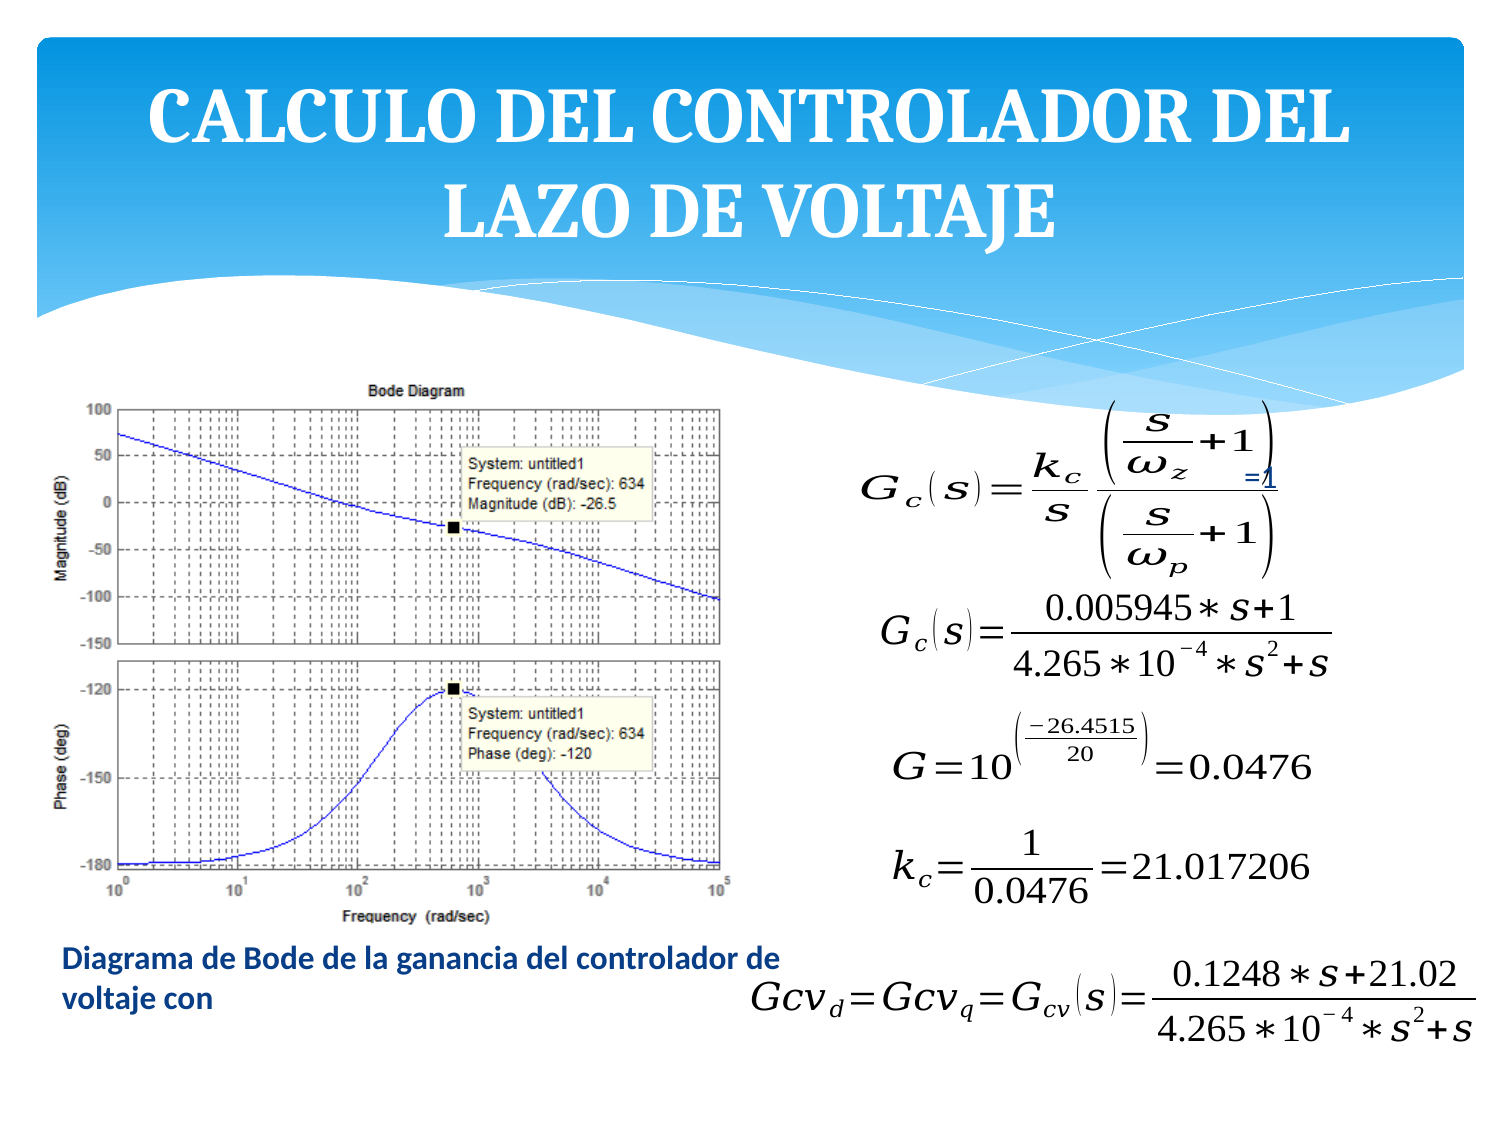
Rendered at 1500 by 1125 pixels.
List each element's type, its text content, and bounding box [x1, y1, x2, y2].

title CALCULO DEL CONTROLADOR DEL LAZO DE VOLTAJE [75, 55, 1425, 261]
picture [29, 374, 739, 929]
